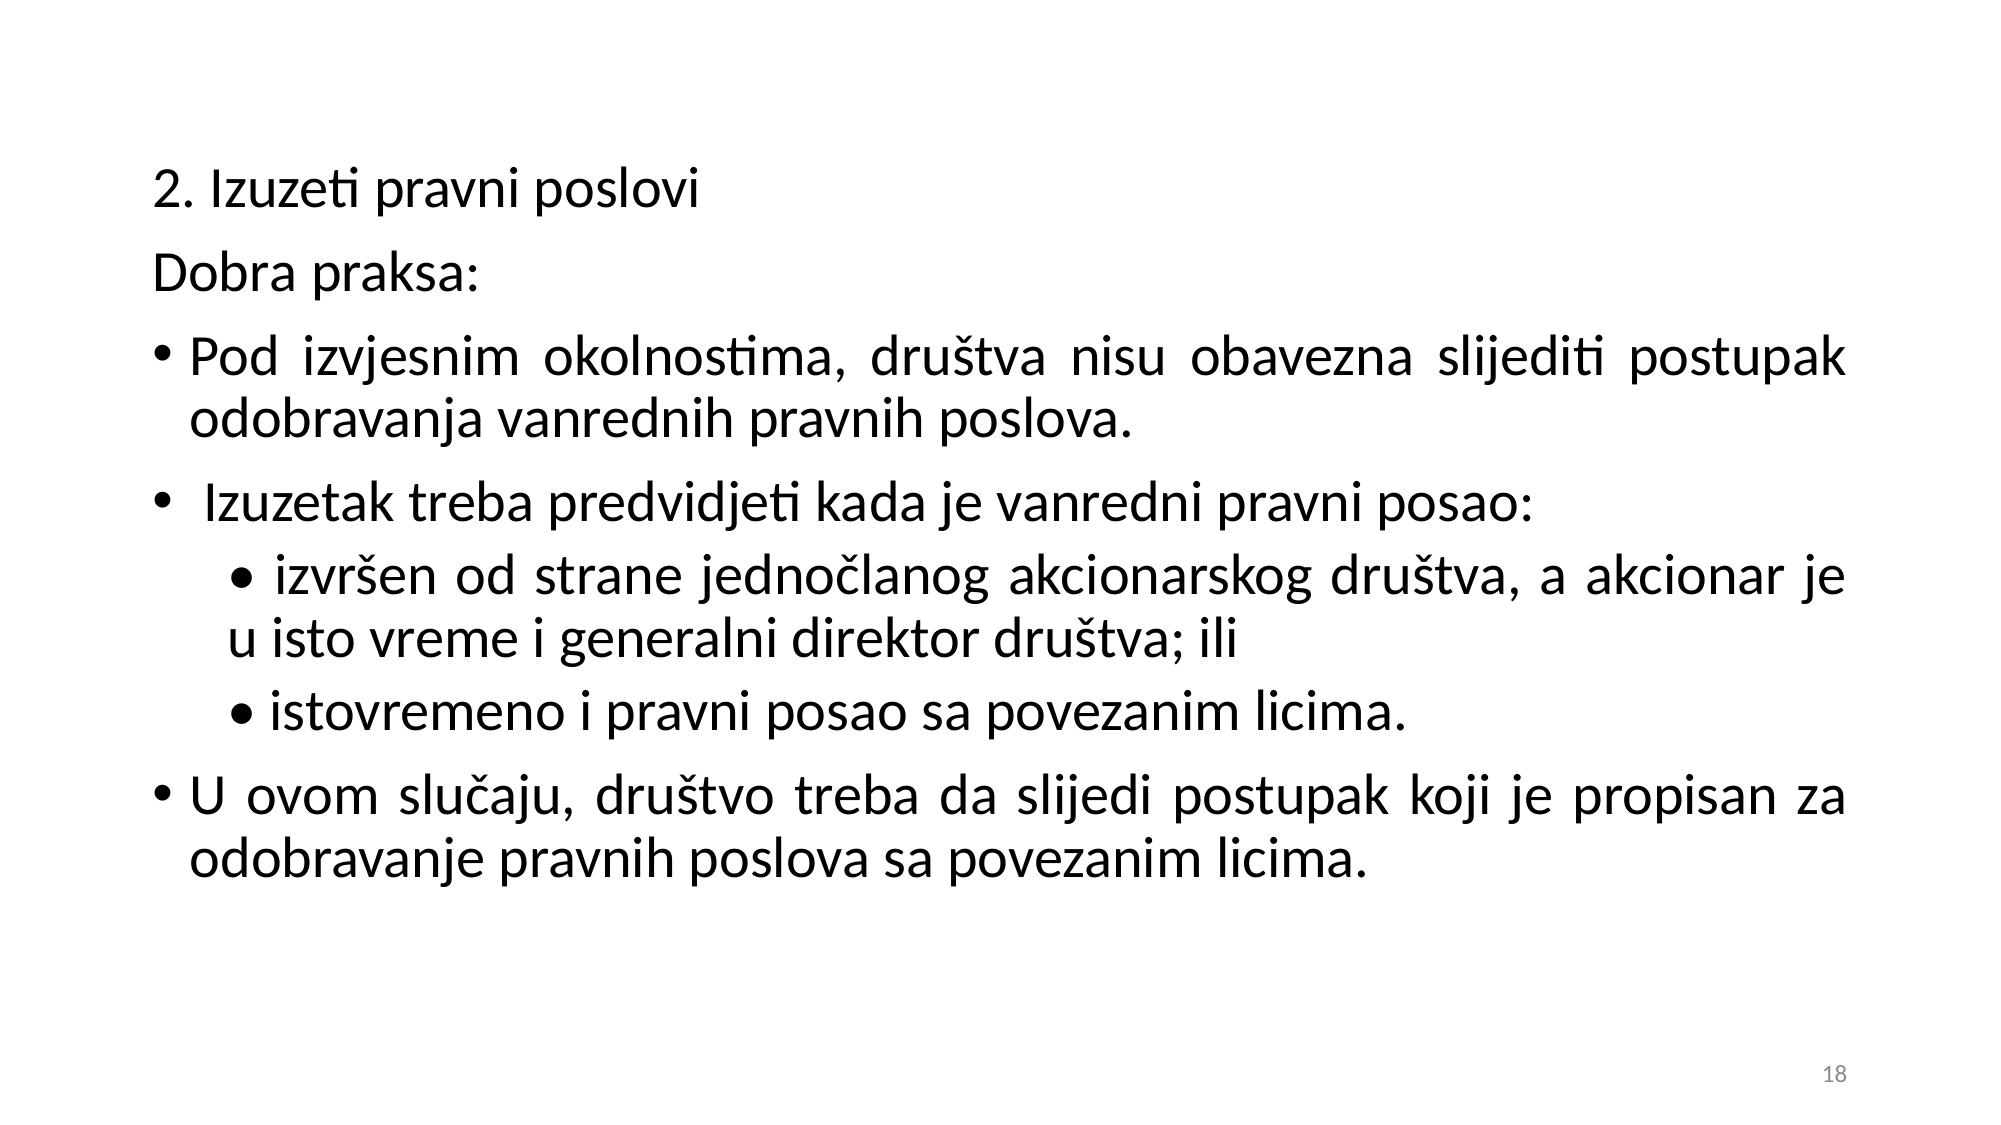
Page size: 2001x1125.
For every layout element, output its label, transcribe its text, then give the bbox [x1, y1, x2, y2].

slide_number 18 [1412, 1042, 1863, 1103]
list 2. Izuzeti pravni poslovi Dobra praksa: Pod izvjesnim okolnostima, društva nisu obavezna slijediti postupak odobravanja vanrednih pravnih poslova. Izuzetak treba predvidjeti kada je vanredni pravni posao: • izvršen od strane jednočlanog akcionarskog društva, a akcionar je u isto vreme i generalni direktor društva; ili • istovremeno i pravni posao sa povezanim licima. U ovom slučaju, društvo treba da slijedi postupak koji je propisan za odobravanje pravnih poslova sa povezanim licima. [137, 149, 1863, 1014]
